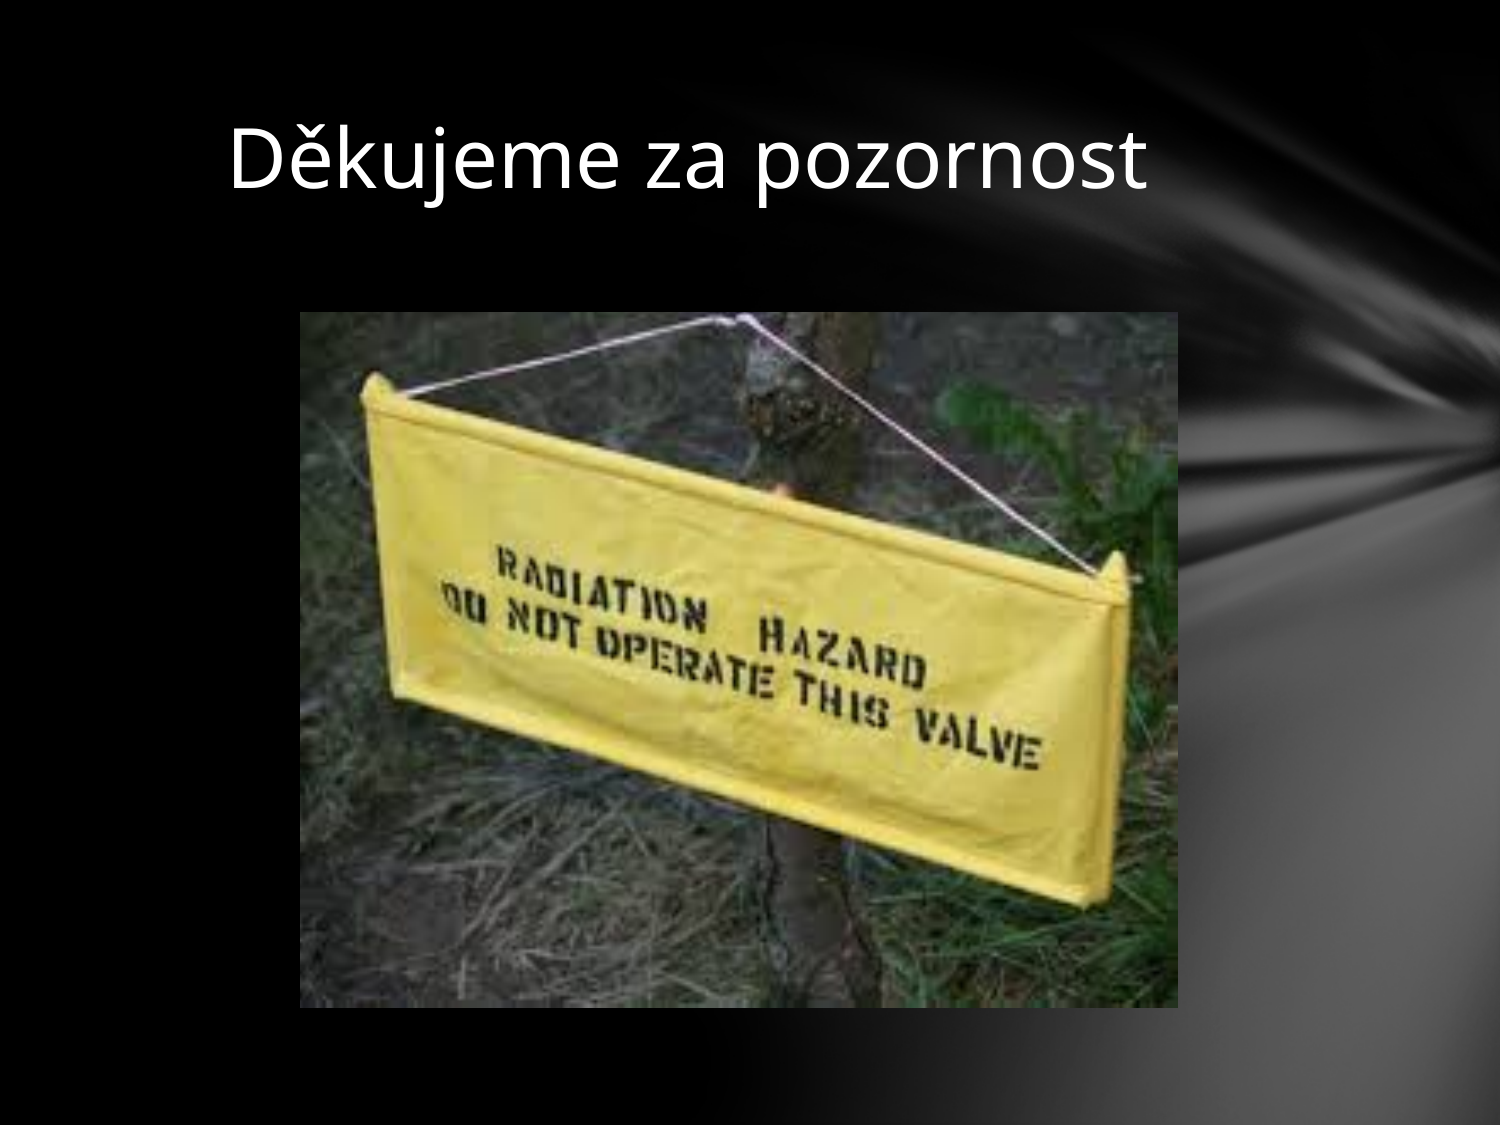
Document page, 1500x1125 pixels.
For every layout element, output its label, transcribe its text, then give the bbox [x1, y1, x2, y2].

picture [299, 312, 1179, 1008]
title Děkujeme za pozornost [57, 37, 1318, 213]
